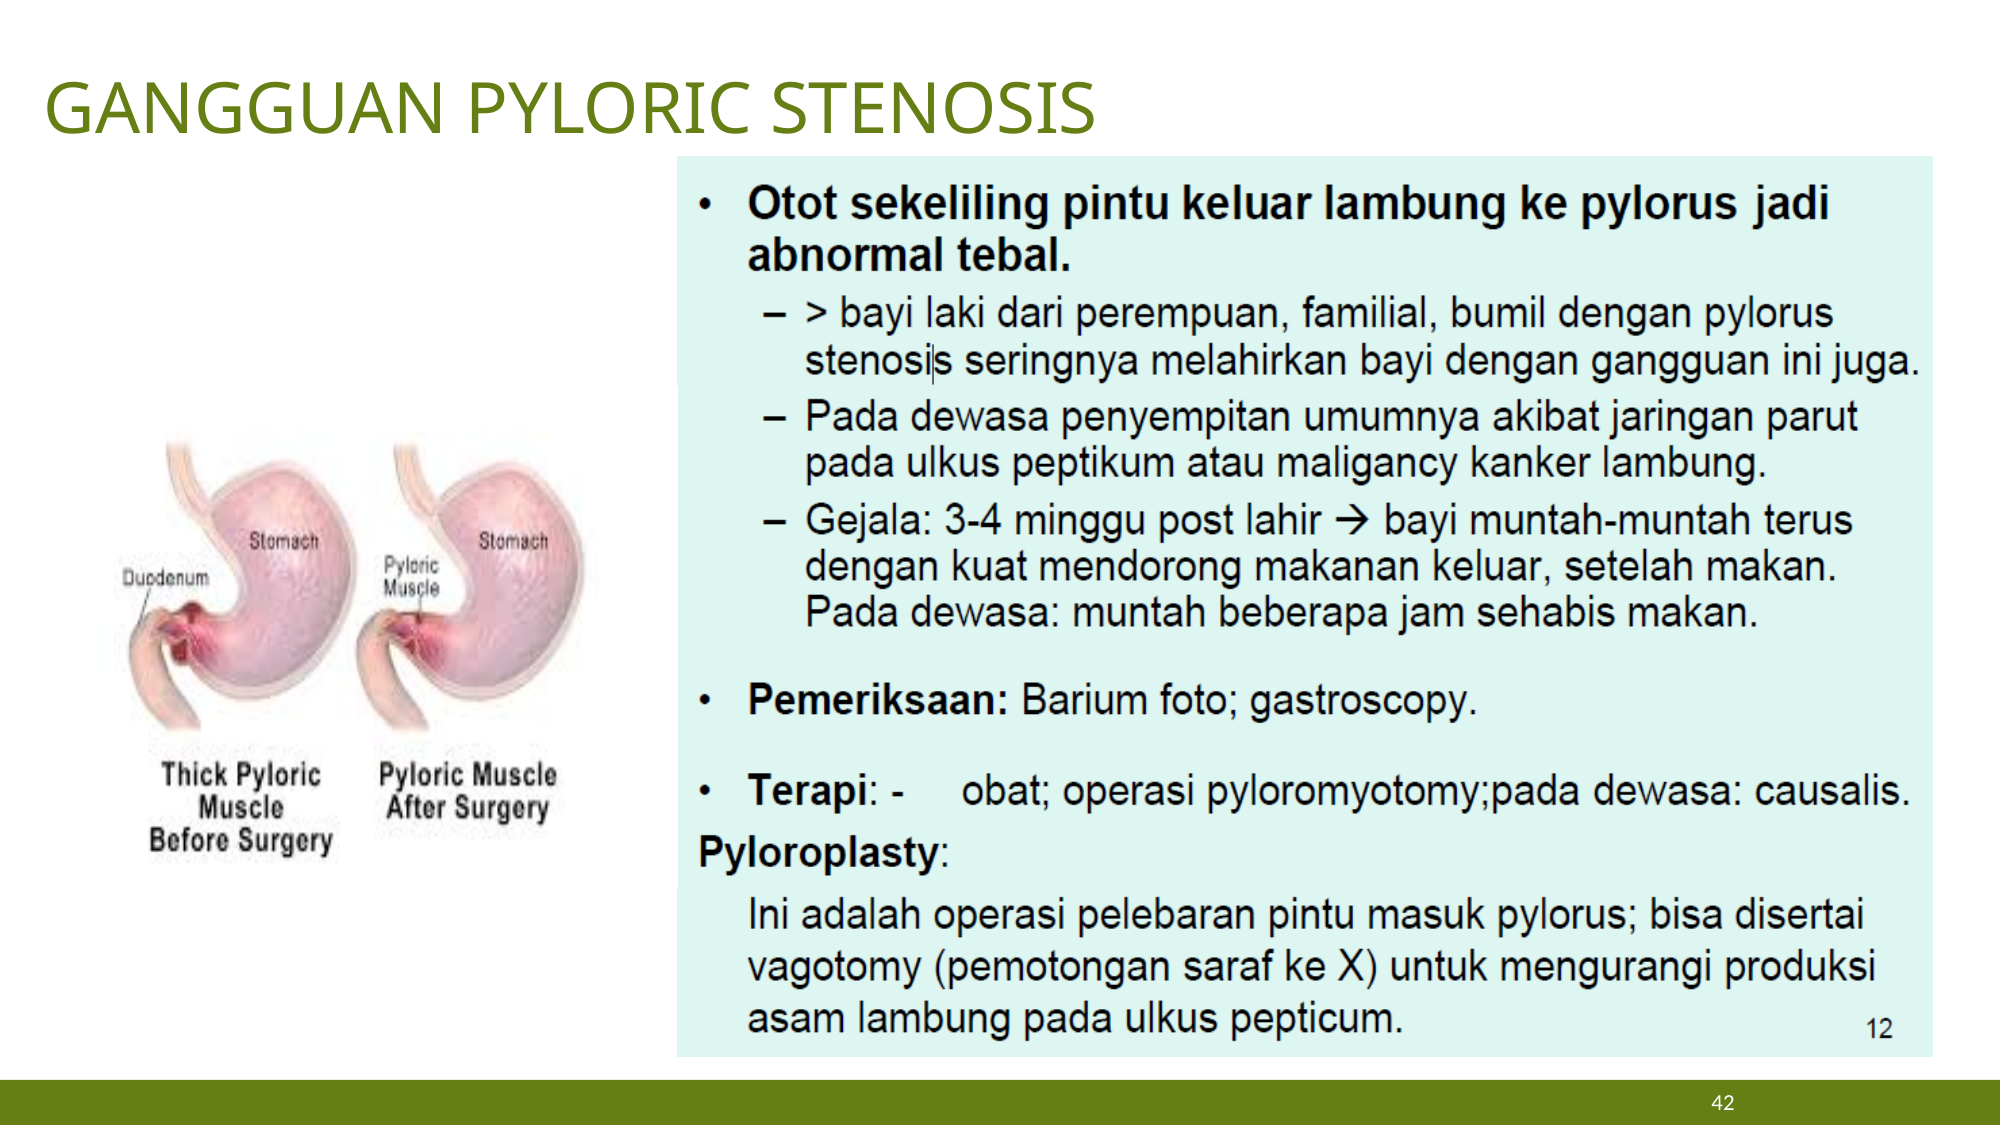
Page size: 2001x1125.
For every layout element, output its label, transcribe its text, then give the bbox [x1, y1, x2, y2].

picture [28, 386, 678, 888]
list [677, 156, 1933, 1057]
slide_number 42 [1623, 1082, 1750, 1121]
title Gangguan Pyloric Stenosis [28, 38, 1713, 157]
